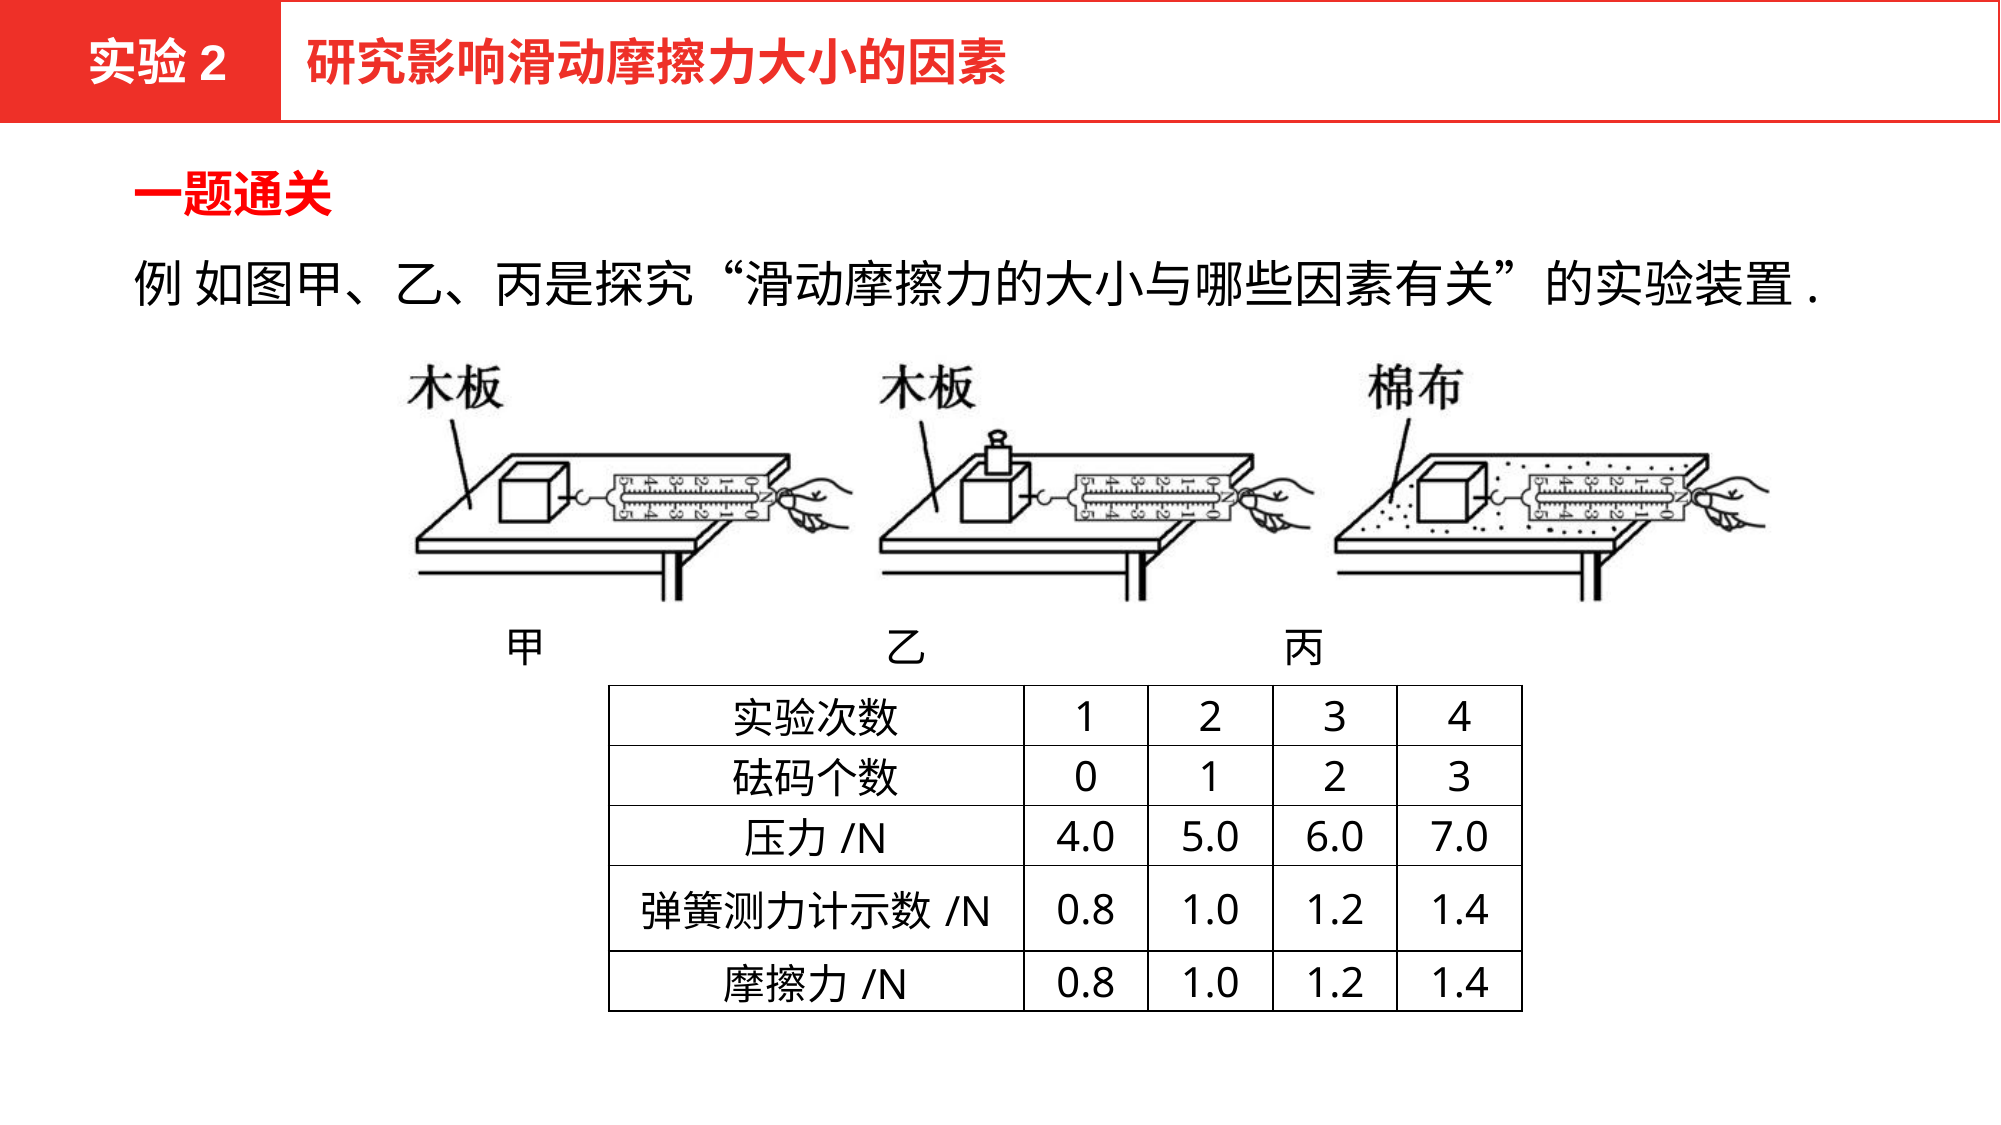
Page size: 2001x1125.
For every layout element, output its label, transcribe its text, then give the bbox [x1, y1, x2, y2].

table_cell 1.2 [1274, 866, 1396, 950]
table_cell 0.8 [1025, 866, 1147, 950]
table_cell 砝码个数 [610, 746, 1023, 805]
table_cell 摩擦力/N [610, 952, 1023, 1010]
table_header 2 [1149, 686, 1272, 745]
text_box 实验2 [1, 0, 280, 122]
table_cell 1.4 [1398, 866, 1521, 950]
table_cell 弹簧测力计示数/N [610, 866, 1023, 950]
table_cell 压力/N [610, 806, 1023, 865]
table_cell 1.0 [1149, 952, 1272, 1010]
text_box 一题通关 例 如图甲、乙、丙是探究“滑动摩擦力的大小与哪些因素有关”的实验装置. 甲 乙 丙 [118, 140, 1890, 681]
table_cell 0 [1025, 746, 1147, 805]
table_cell 6.0 [1274, 806, 1396, 865]
table_header 1 [1025, 686, 1147, 745]
text_box 研究影响滑动摩擦力大小的因素 [276, 0, 2000, 123]
table_cell 5.0 [1149, 806, 1272, 865]
table_cell 1.4 [1398, 952, 1521, 1010]
picture [386, 349, 1777, 618]
table_header 实验次数 [610, 686, 1023, 745]
table_cell 1 [1149, 746, 1272, 805]
table_cell 4.0 [1025, 806, 1147, 865]
table_cell 7.0 [1398, 806, 1521, 865]
table_cell 1.0 [1149, 866, 1272, 950]
table_header 3 [1274, 686, 1396, 745]
table_cell 2 [1274, 746, 1396, 805]
table_cell 1.2 [1274, 952, 1396, 1010]
table_cell 3 [1398, 746, 1521, 805]
table_header 4 [1398, 686, 1521, 745]
table_cell 0.8 [1025, 952, 1147, 1010]
